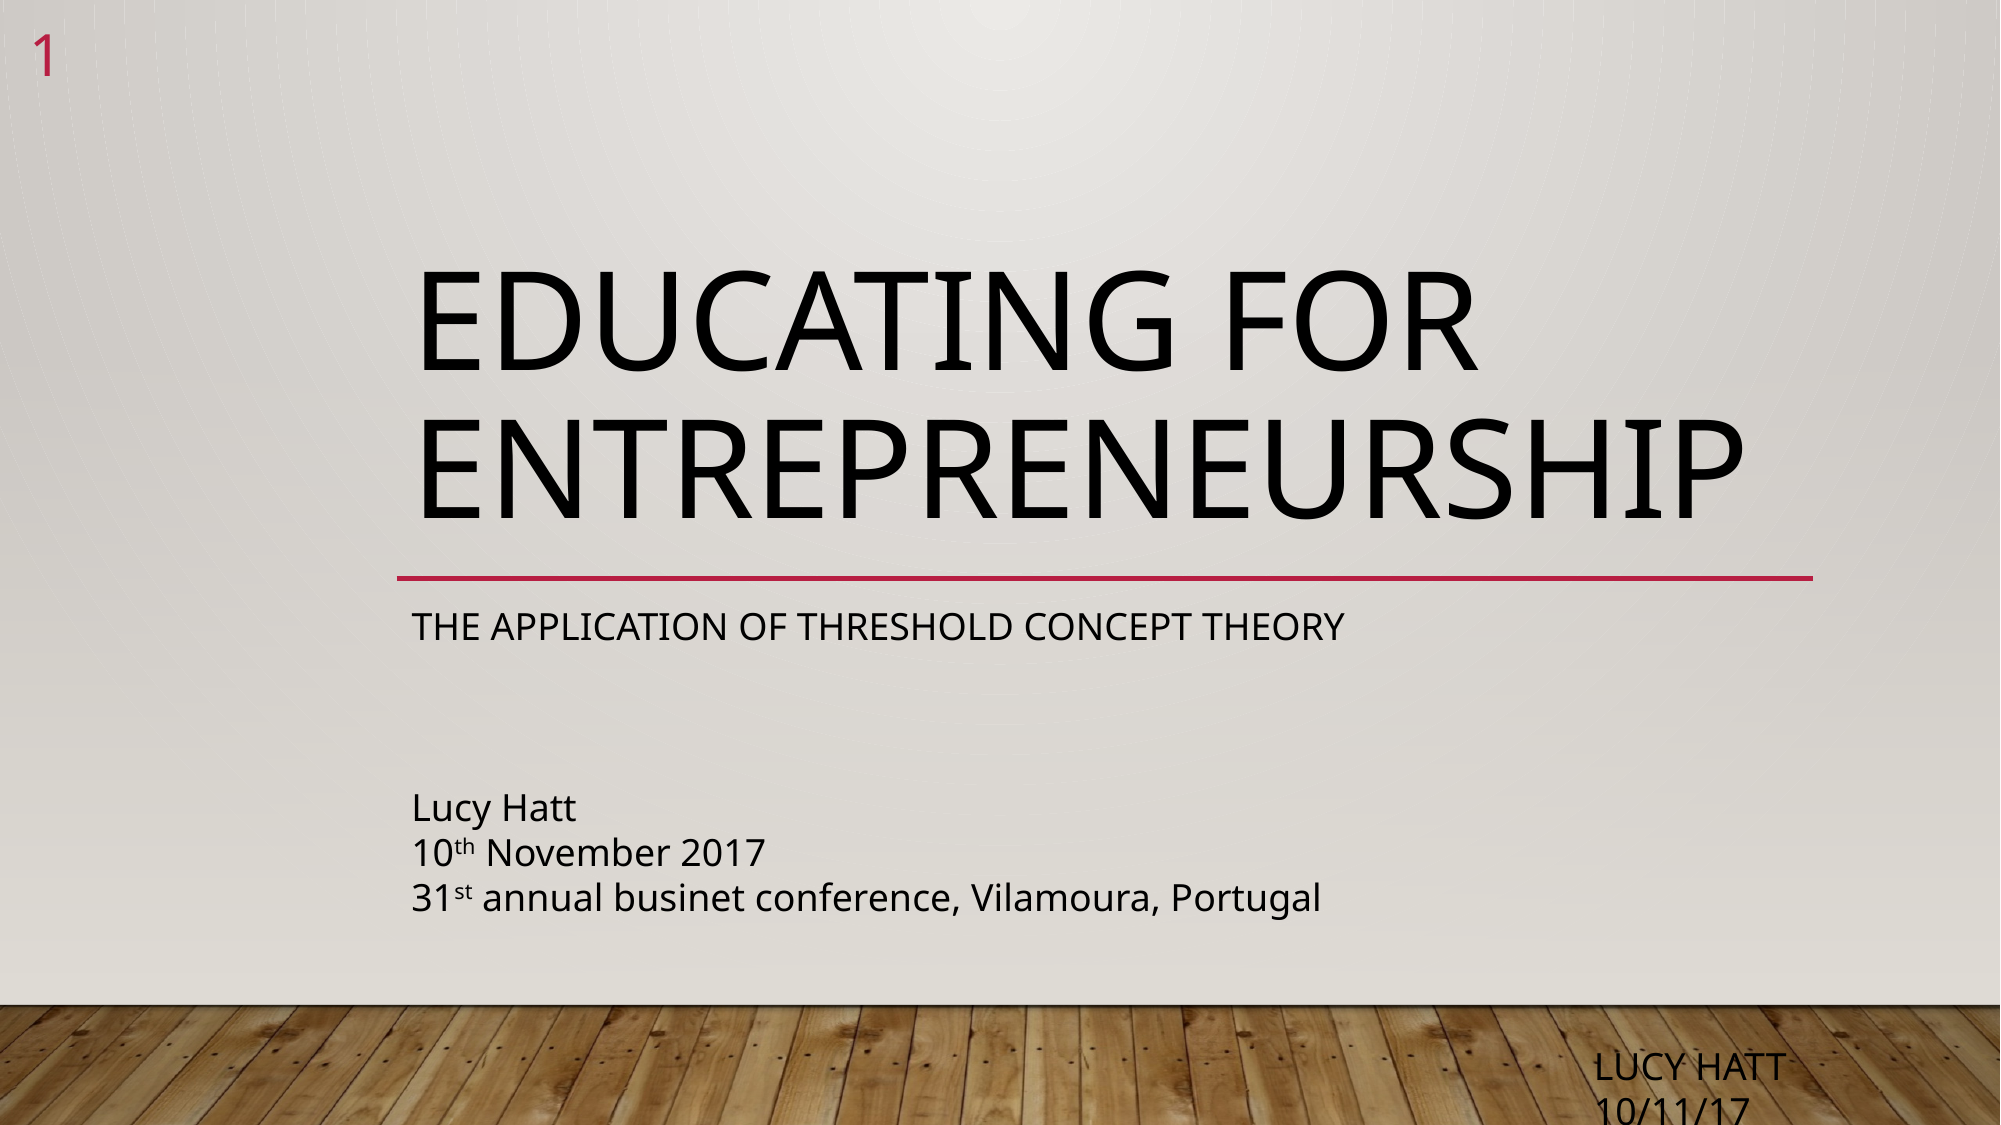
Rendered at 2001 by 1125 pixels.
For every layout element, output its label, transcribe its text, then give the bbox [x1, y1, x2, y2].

text_box Lucy Hatt 10th November 2017 31st annual businet conference, Vilamoura, Portugal [396, 776, 1814, 926]
title Educating for entrepreneurship [396, 131, 1814, 549]
picture [1620, 1101, 1631, 1123]
picture [0, 1005, 2000, 1125]
subtitle The application of threshold concept theory [396, 579, 1814, 740]
